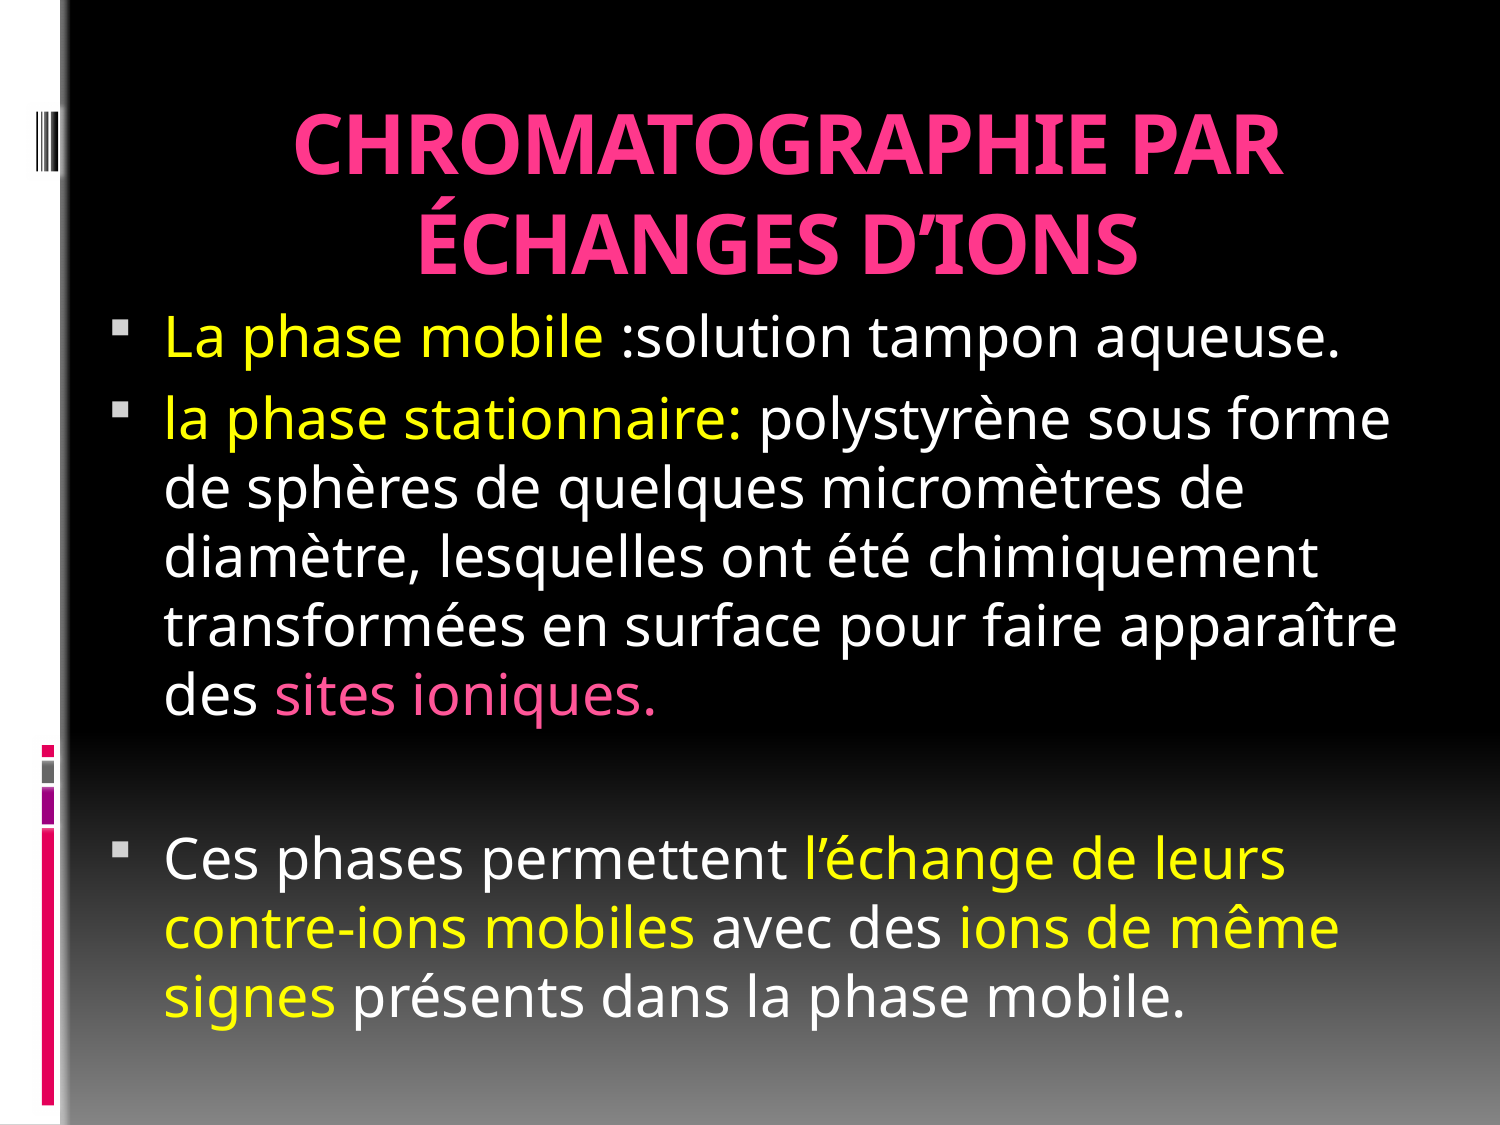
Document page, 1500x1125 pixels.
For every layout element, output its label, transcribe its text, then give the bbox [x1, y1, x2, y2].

title chromatographie par échanges d’ions [150, 83, 1425, 234]
list La phase mobile :solution tampon aqueuse. la phase stationnaire: polystyrène sous forme de sphères de quelques micromètres de diamètre, lesquelles ont été chimiquement transformées en surface pour faire apparaître des sites ioniques. Ces phases permettent l’échange de leurs contre-ions mobiles avec des ions de même signes présents dans la phase mobile. [82, 292, 1425, 1043]
